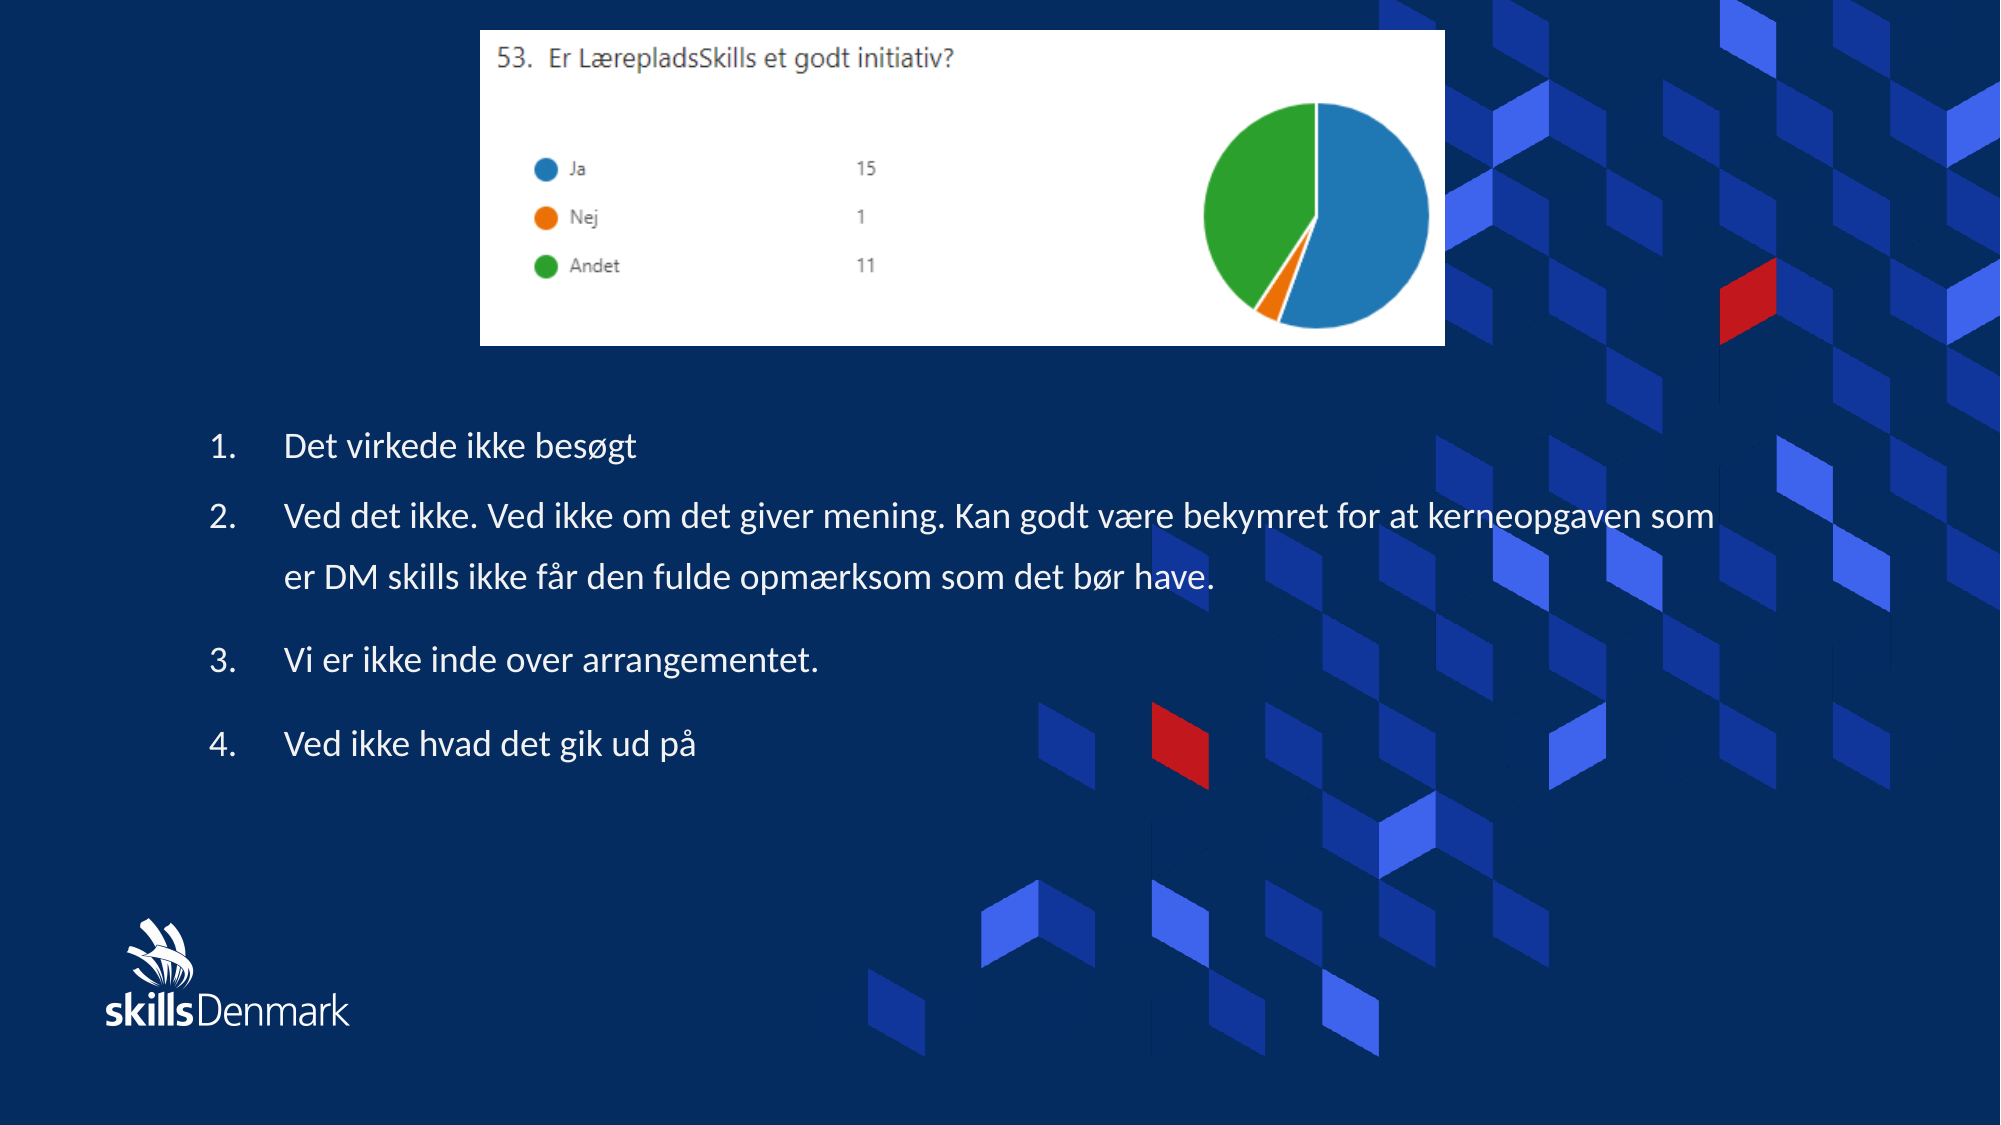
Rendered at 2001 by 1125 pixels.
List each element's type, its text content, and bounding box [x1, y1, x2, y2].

subtitle Det virkede ikke besøgt Ved det ikke. Ved ikke om det giver mening. Kan godt være bekymret for at kerneopgaven som er DM skills ikke får den fulde opmærksom som det bør have. Vi er ikke inde over arrangementet. Ved ikke hvad det gik ud på [193, 397, 1767, 986]
picture [480, 0, 2000, 1060]
picture [72, 884, 384, 1060]
